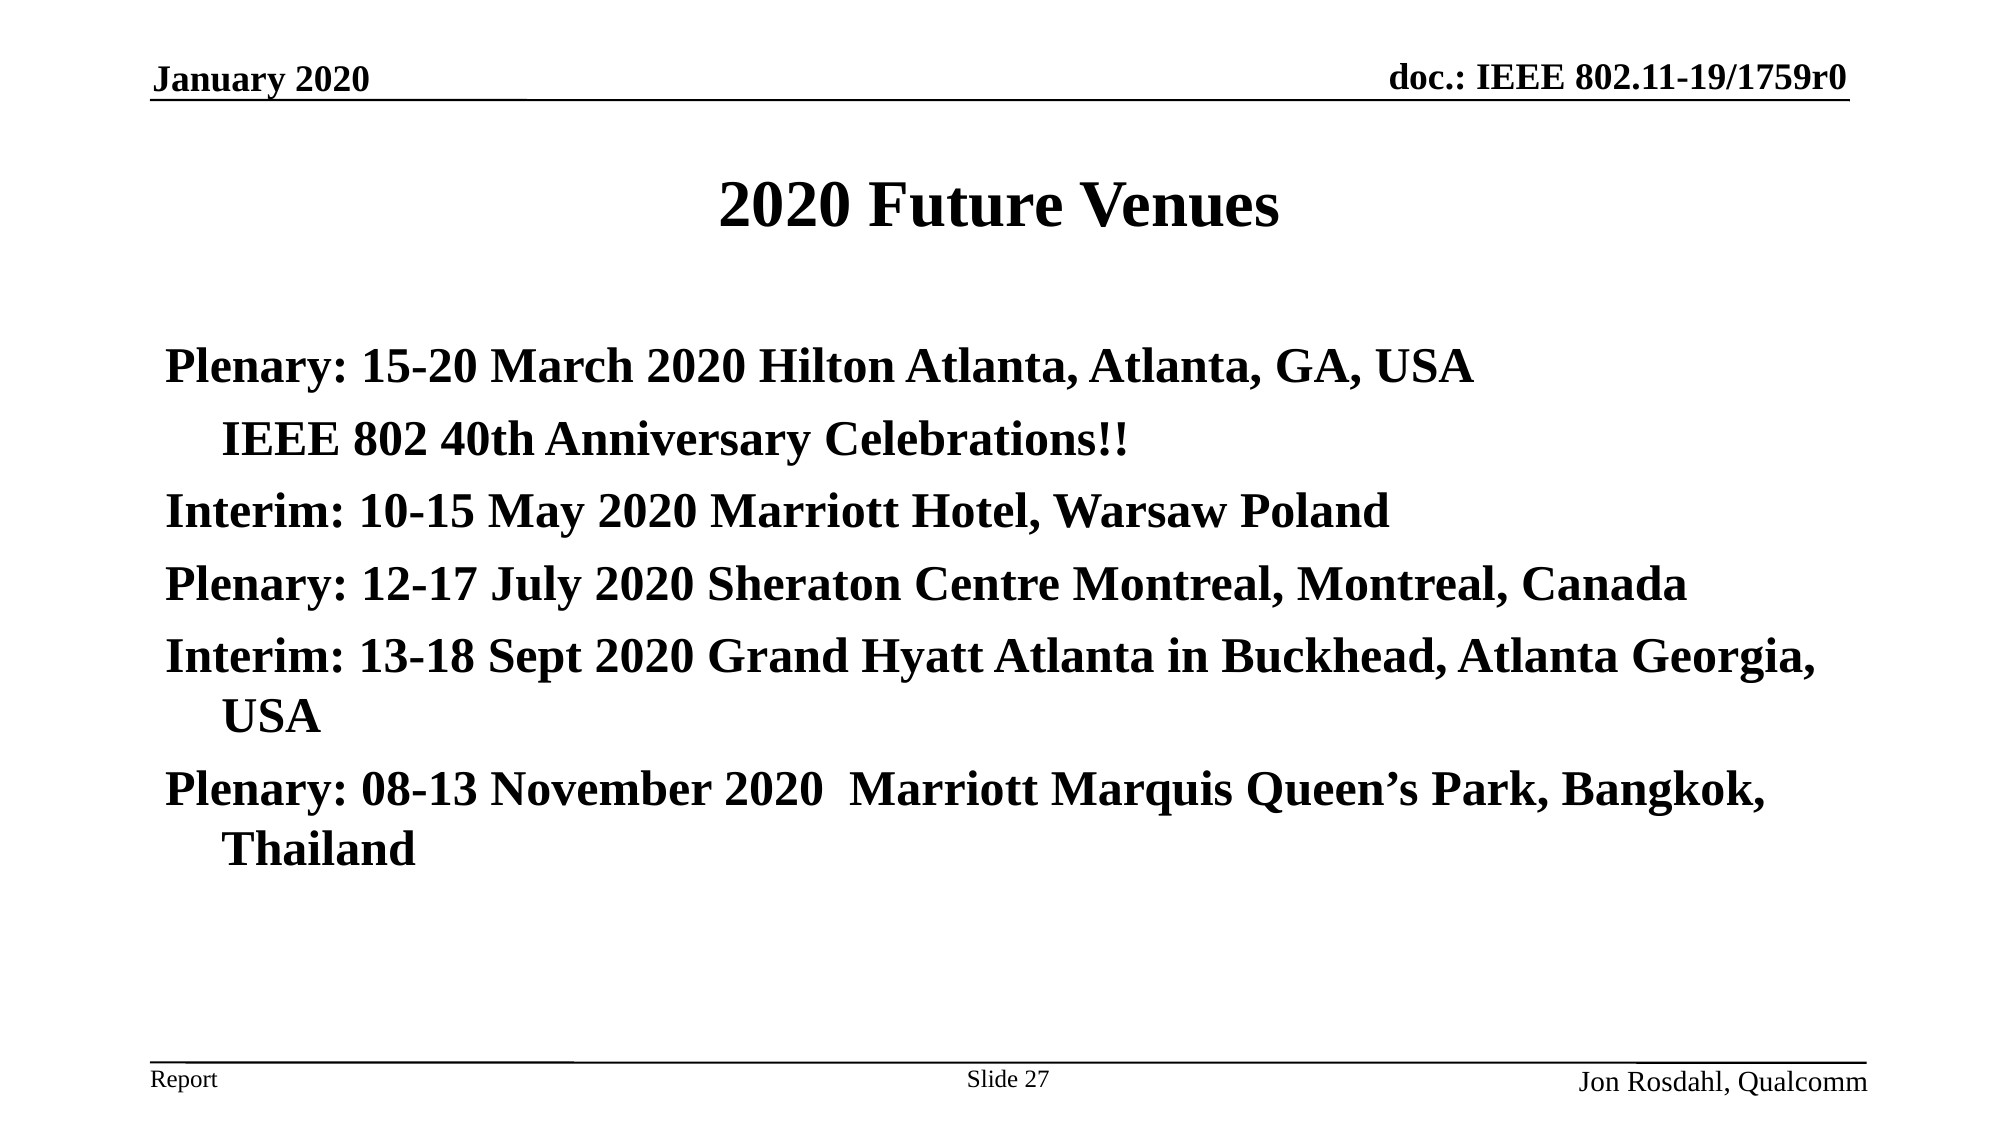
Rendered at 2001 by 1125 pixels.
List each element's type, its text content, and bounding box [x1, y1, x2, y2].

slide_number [152, 54, 563, 100]
footer Jon Rosdahl, Qualcomm [1171, 1061, 1869, 1093]
slide_number Slide 27 [950, 1061, 1067, 1123]
title 2020 Future Venues [149, 112, 1850, 288]
list Plenary: 15-20 March 2020 Hilton Atlanta, Atlanta, GA, USA IEEE 802 40th Anniversary Celebrations!! Interim: 10-15 May 2020 Marriott Hotel, Warsaw Poland Plenary: 12-17 July 2020 Sheraton Centre Montreal, Montreal, Canada Interim: 13-18 Sept 2020 Grand Hyatt Atlanta in Buckhead, Atlanta Georgia, USA Plenary: 08-13 November 2020 Marriott Marquis Queen’s Park, Bangkok, Thailand [149, 324, 1850, 1000]
